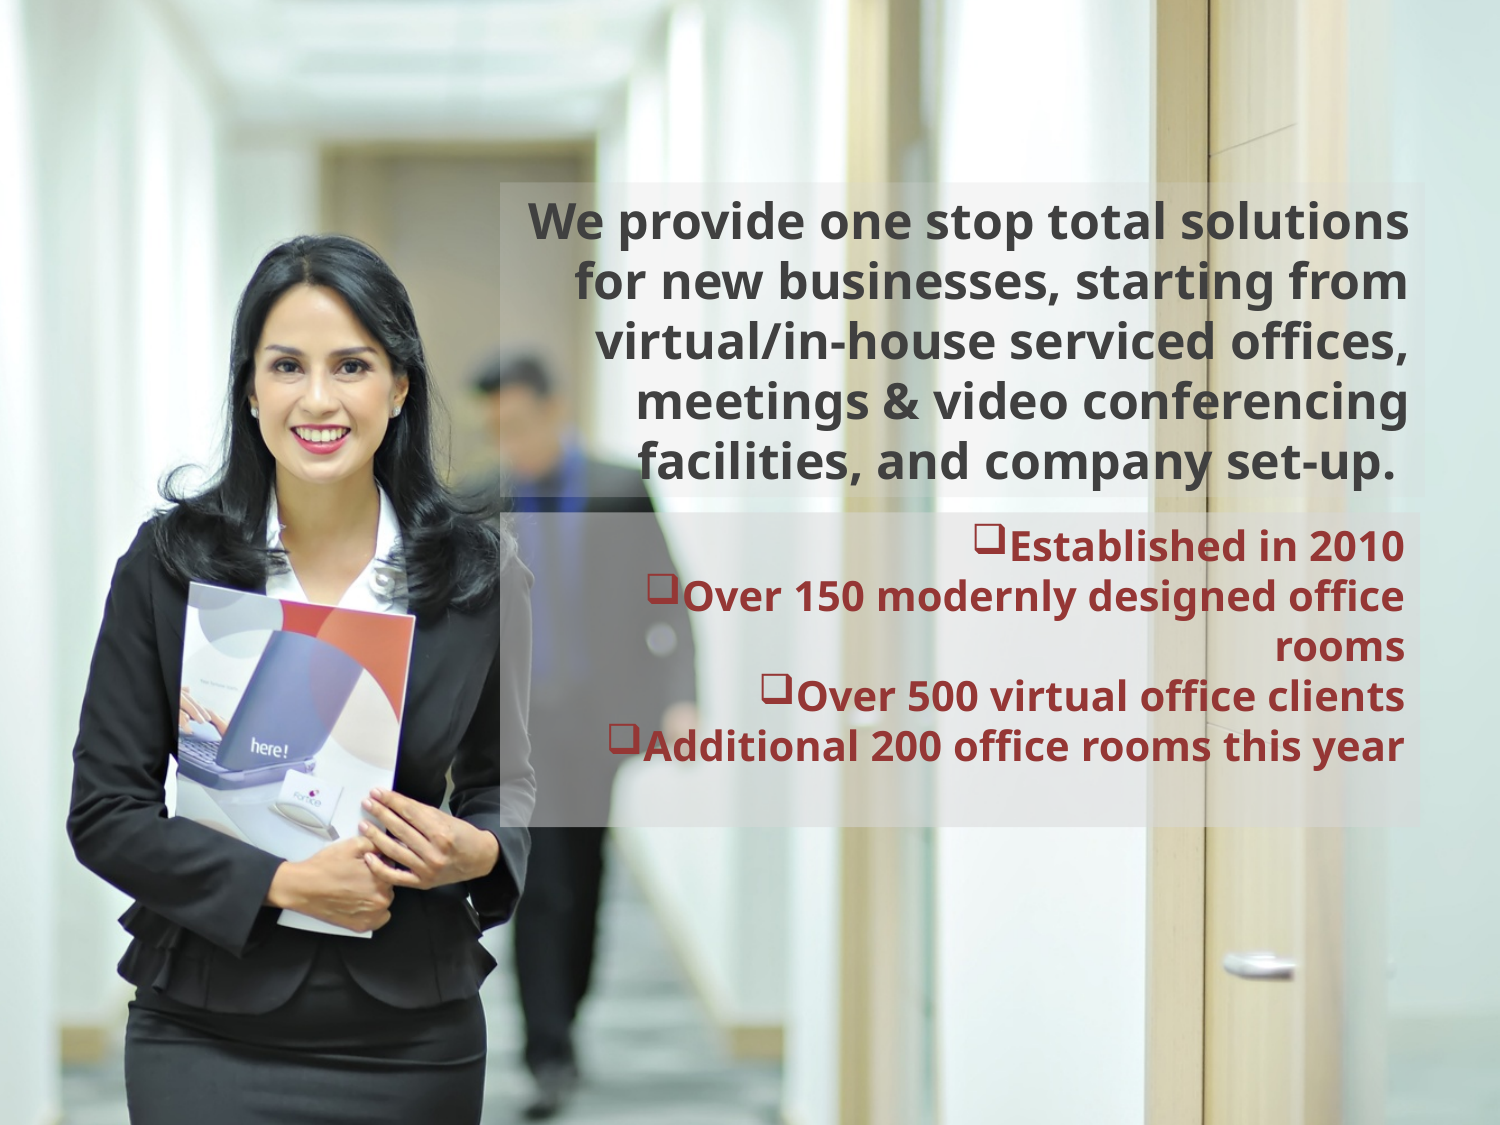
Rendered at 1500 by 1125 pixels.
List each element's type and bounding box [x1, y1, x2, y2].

list [0, 0, 1500, 1125]
